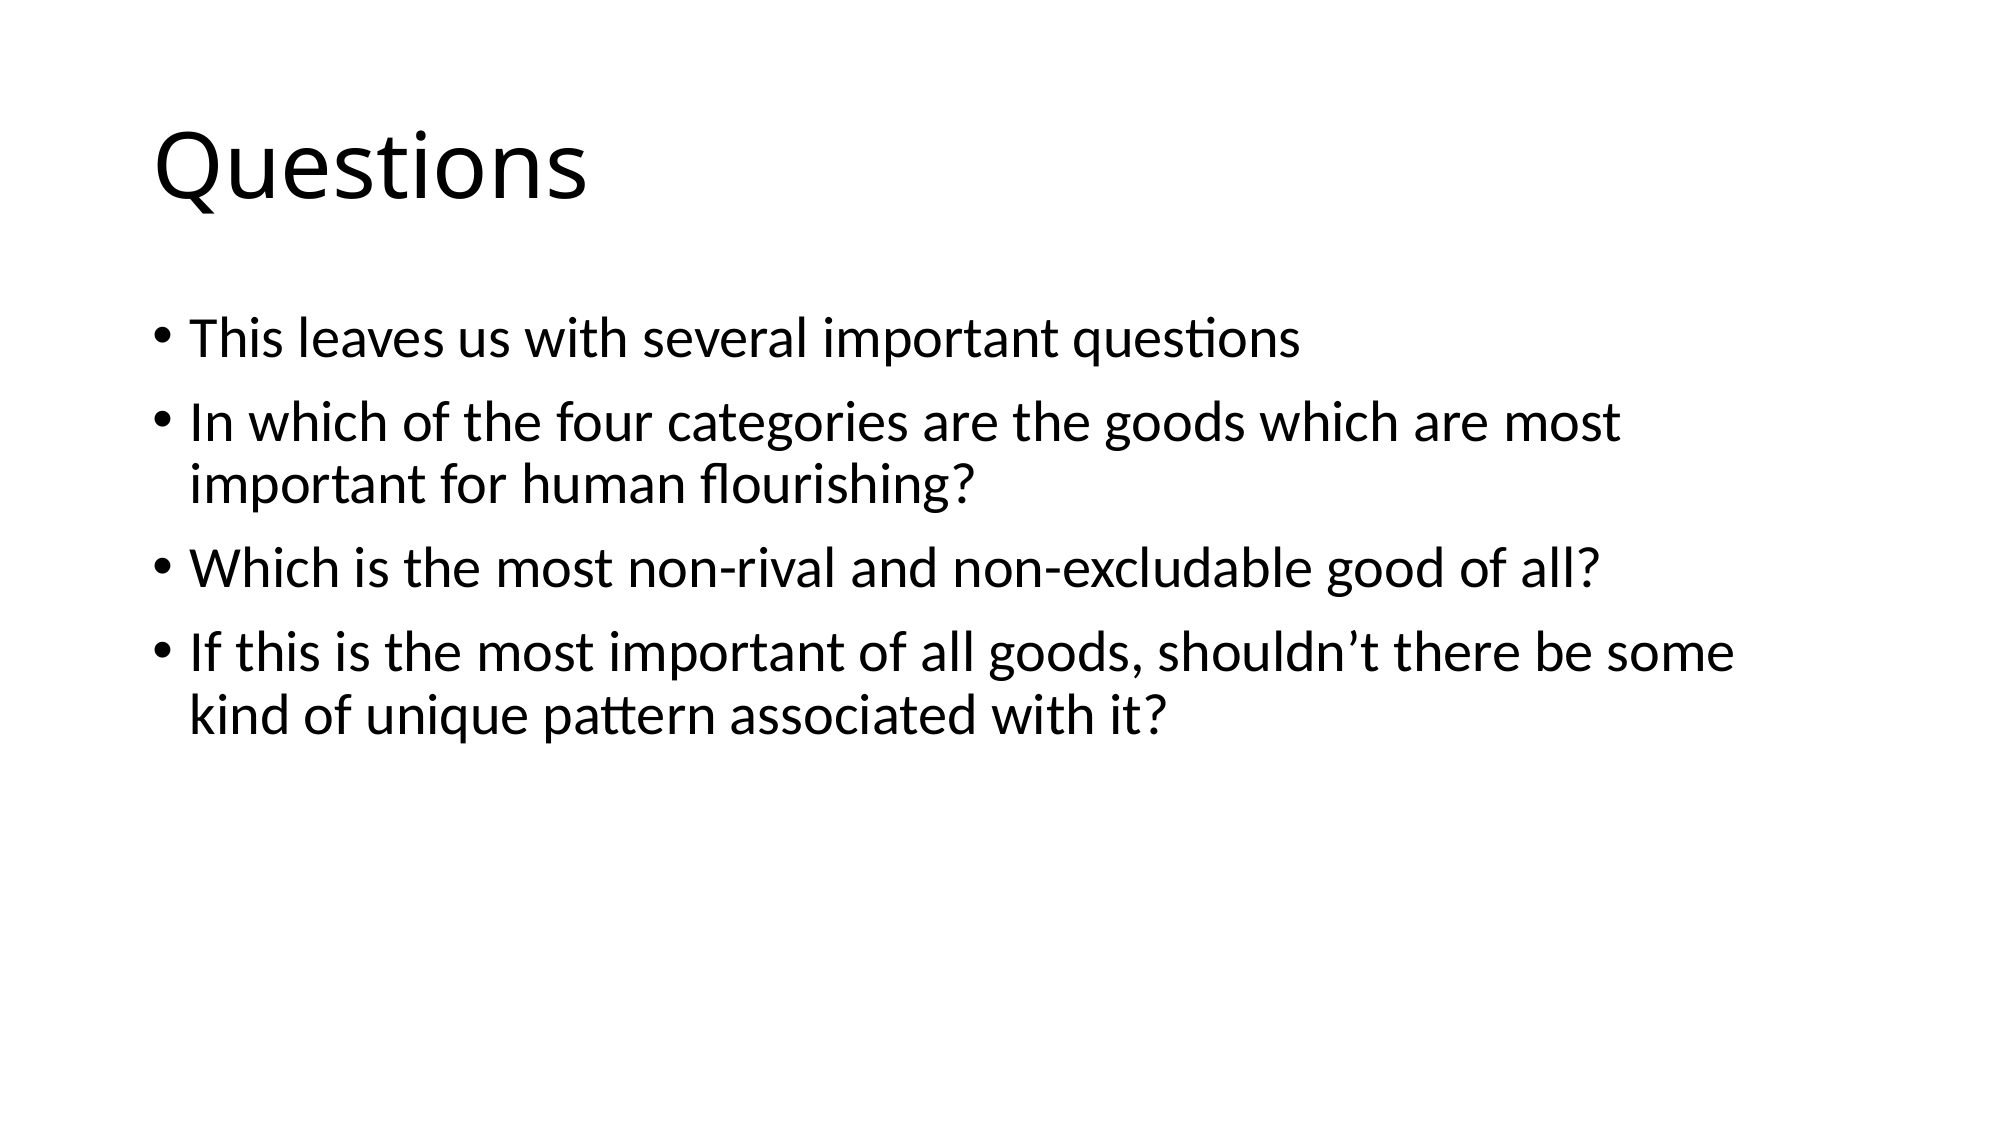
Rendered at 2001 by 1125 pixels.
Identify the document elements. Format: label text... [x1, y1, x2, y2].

title Questions [137, 59, 1863, 278]
list This leaves us with several important questions In which of the four categories are the goods which are most important for human flourishing? Which is the most non-rival and non-excludable good of all? If this is the most important of all goods, shouldn’t there be some kind of unique pattern associated with it? [137, 299, 1863, 1014]
